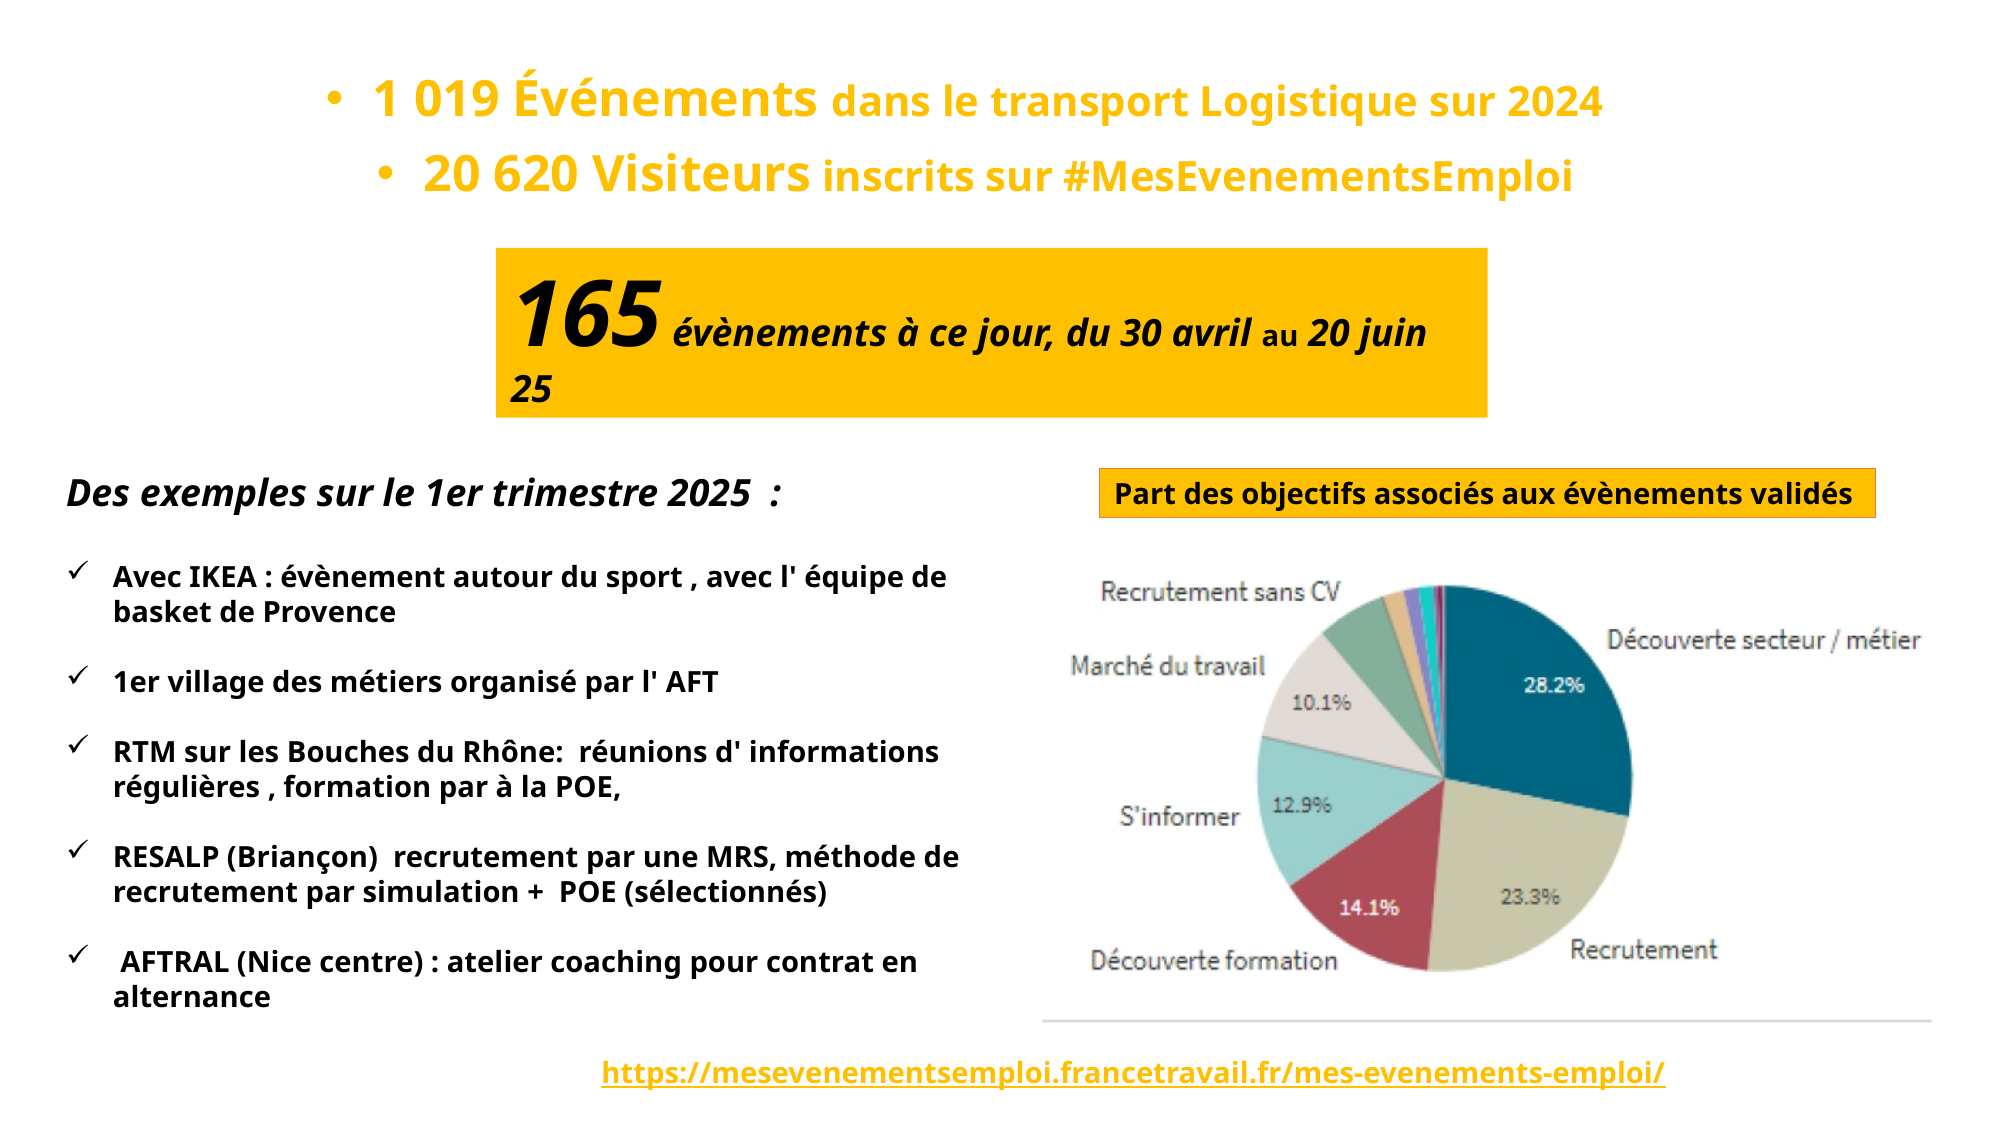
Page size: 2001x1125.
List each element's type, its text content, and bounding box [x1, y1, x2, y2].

picture [1042, 550, 1933, 1027]
text_box Part des objectifs associés aux évènements validés [1099, 468, 1876, 518]
text_box Des exemples sur le 1er trimestre 2025 : Avec IKEA : évènement autour du sport , avec l' équipe de basket de Provence 1er village des métiers organisé par l' AFT RTM sur les Bouches du Rhône: réunions d' informations régulières , formation par à la POE, RESALP (Briançon) recrutement par une MRS, méthode de recrutement par simulation + POE (sélectionnés) AFTRAL (Nice centre) : atelier coaching pour contrat en alternance [51, 416, 1001, 1066]
text_box 1 019 Événements dans le transport Logistique sur 2024 20 620 Visiteurs inscrits sur #MesEvenementsEmploi [0, 65, 1970, 262]
text_box https://mesevenementsemploi.francetravail.fr/mes-evenements-emploi/ [586, 1046, 1970, 1102]
text_box 165 évènements à ce jour, du 30 avril au 20 juin 25 ​ [495, 247, 1488, 418]
